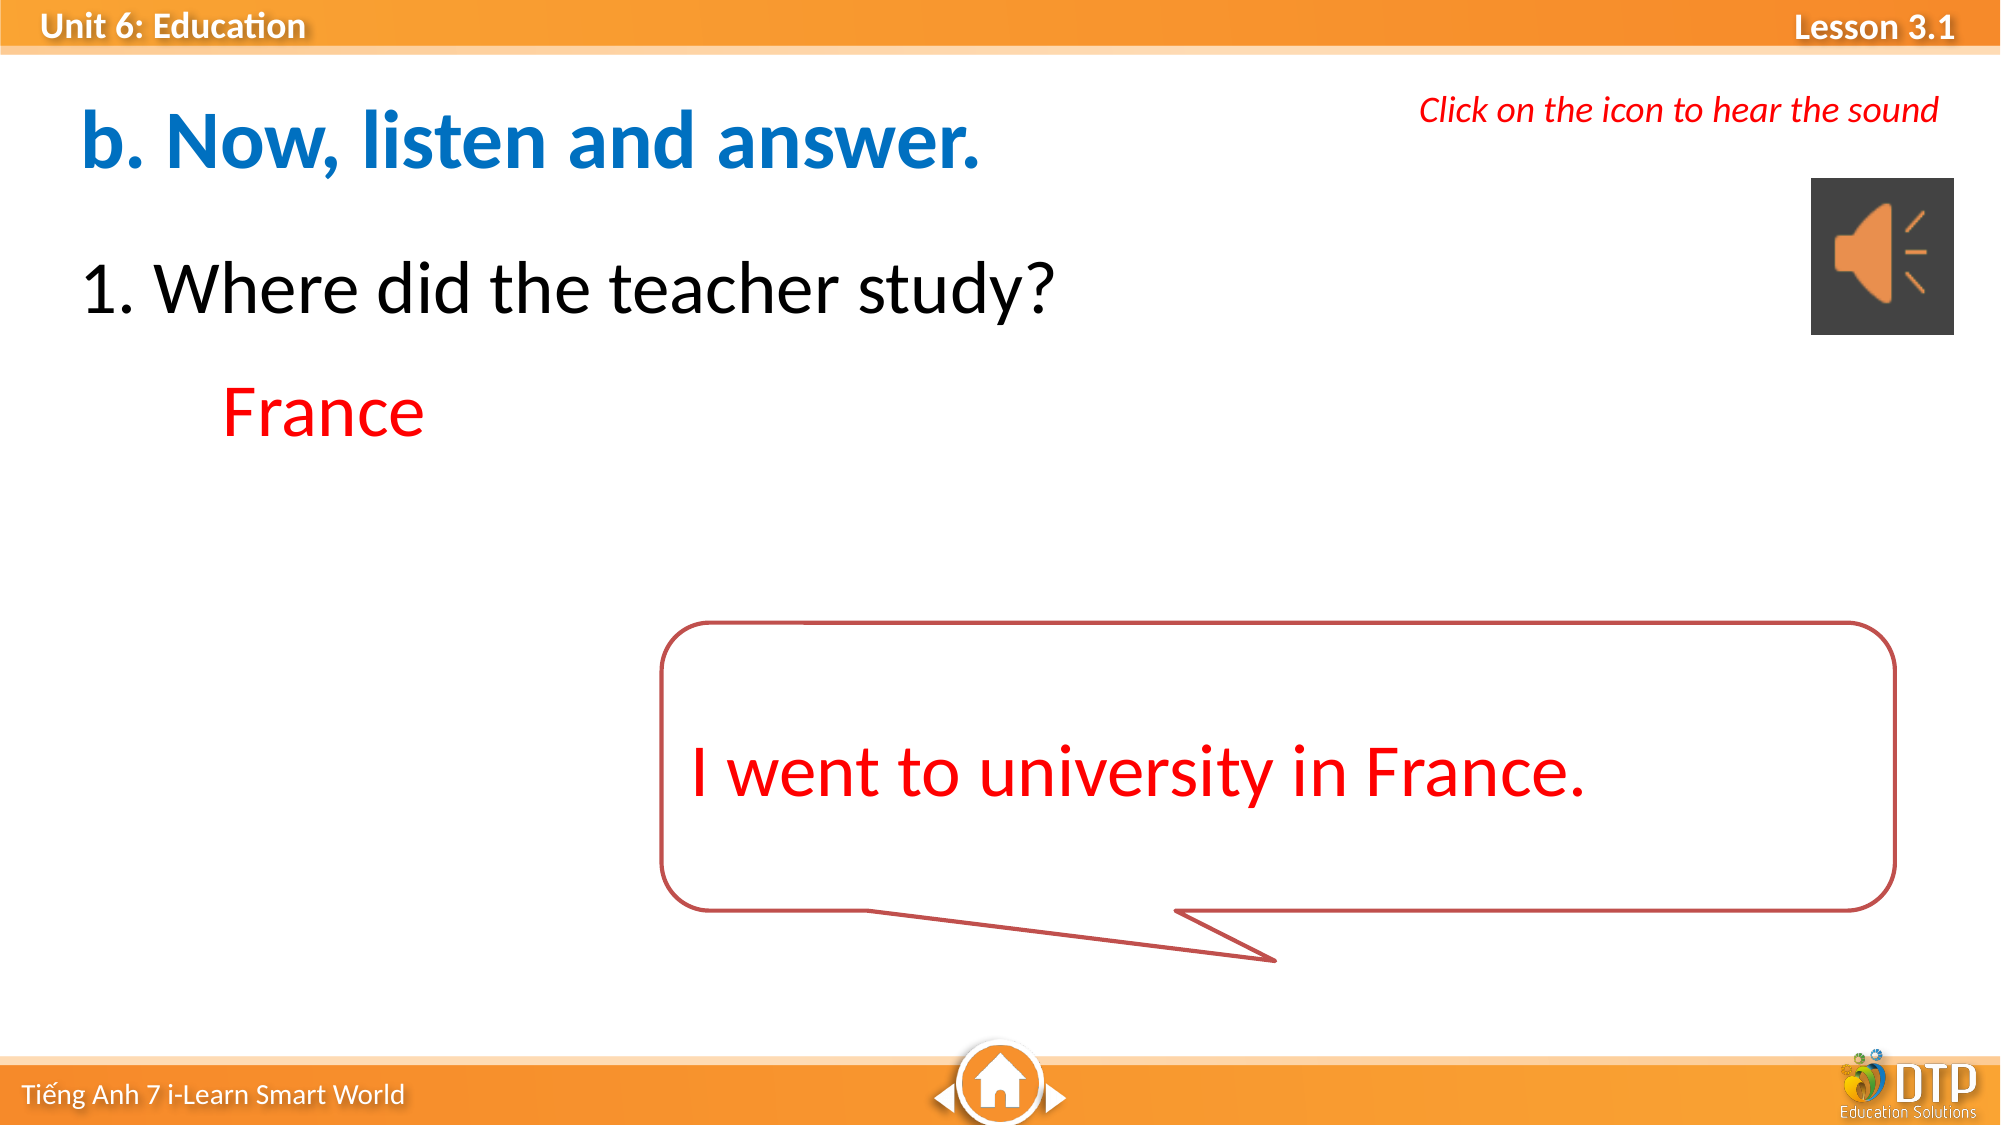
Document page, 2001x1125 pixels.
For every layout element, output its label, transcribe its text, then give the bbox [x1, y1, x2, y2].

picture [0, 0, 2001, 1125]
text_box b. Now, listen and answer. [65, 77, 999, 193]
text_box France [207, 354, 702, 460]
text_box 1. Where did the teacher study? [64, 231, 1339, 337]
text_box Click on the icon to hear the sound [1307, 77, 1955, 138]
text_box I went to university in France. [659, 620, 1897, 964]
